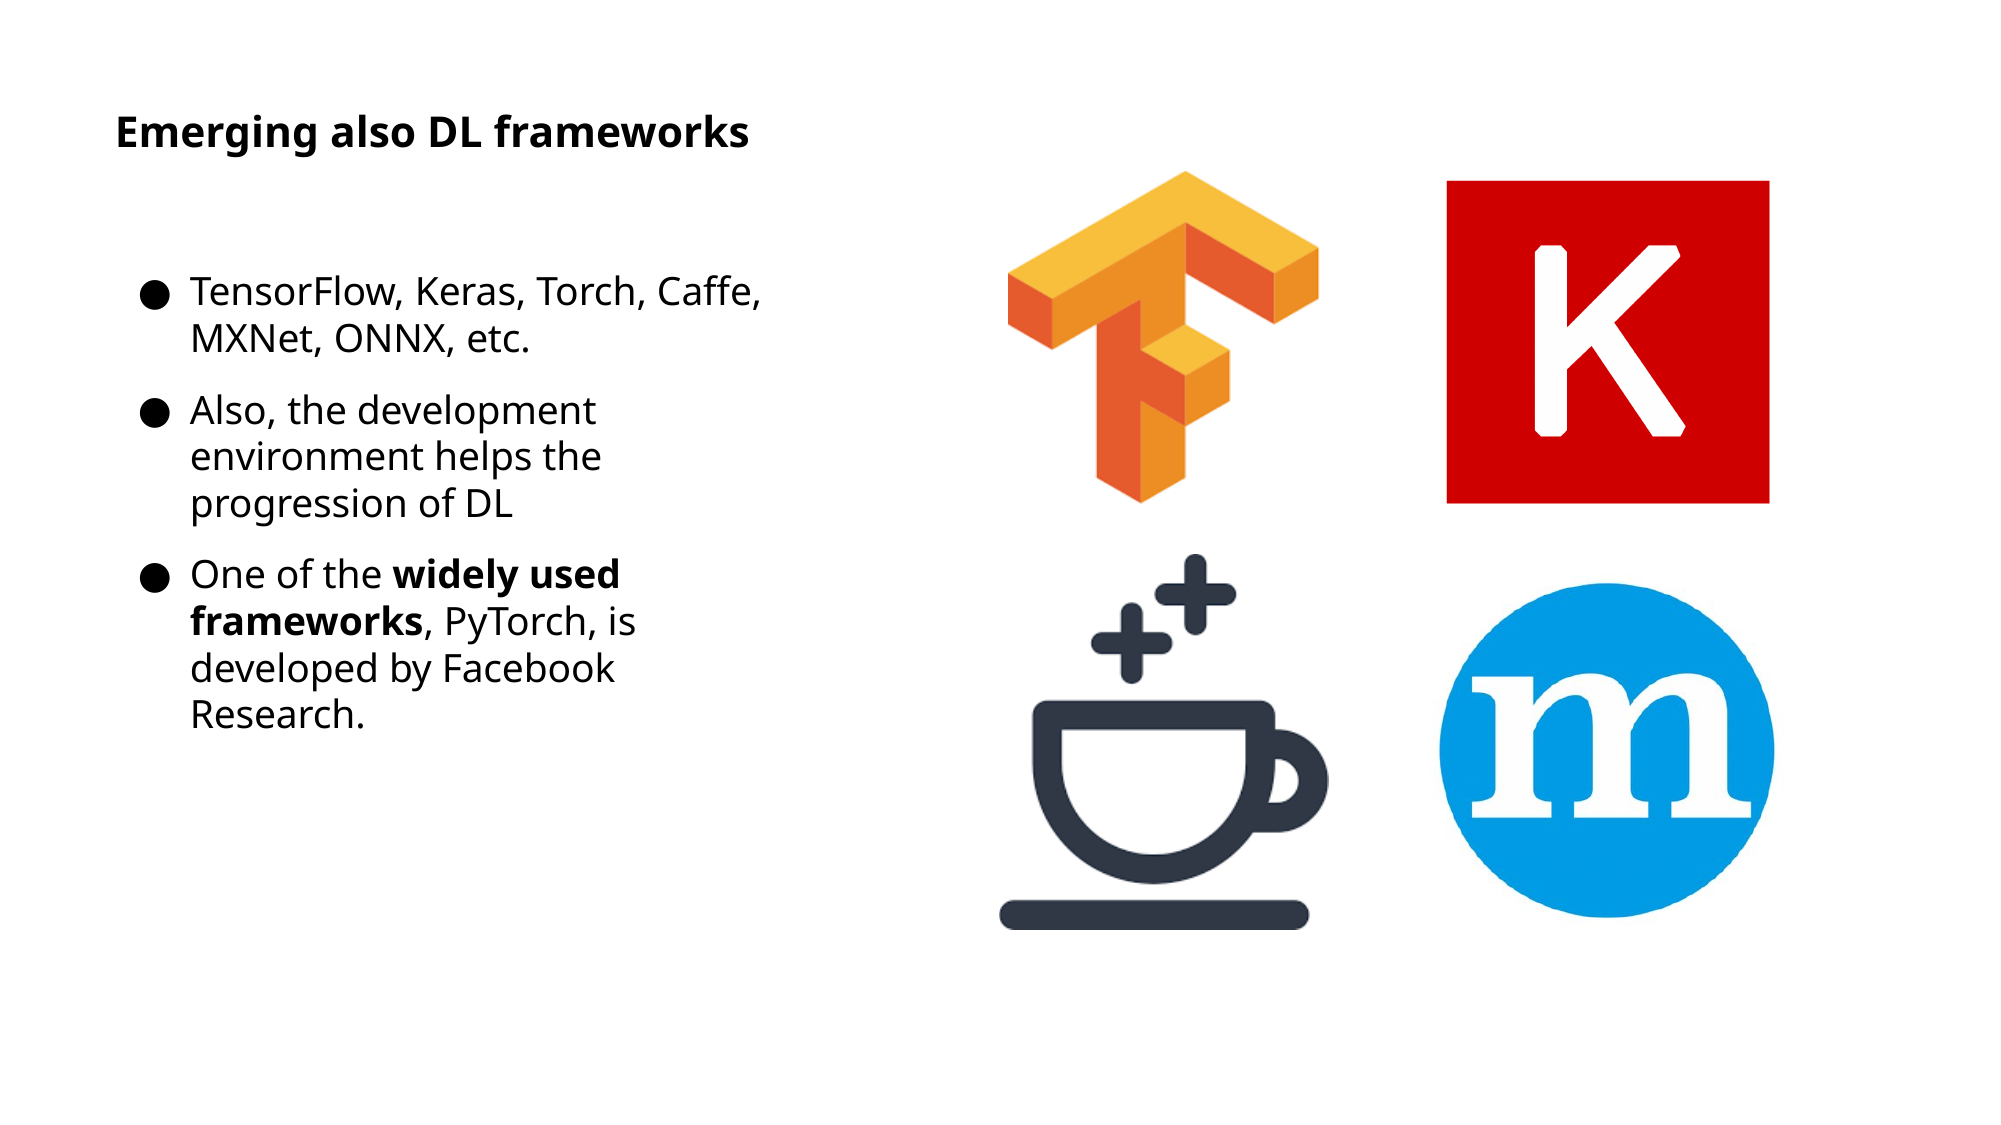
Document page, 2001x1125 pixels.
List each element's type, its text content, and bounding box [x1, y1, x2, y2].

list TensorFlow, Keras, Torch, Caffe, MXNet, ONNX, etc. Also, the development environment helps the progression of DL One of the widely used frameworks, PyTorch, is developed by Facebook Research. [99, 252, 809, 1035]
picture [1431, 572, 1785, 925]
picture [1008, 170, 1320, 505]
picture [1441, 175, 1775, 509]
picture [999, 554, 1329, 930]
title Emerging also DL frameworks [99, 90, 1900, 172]
